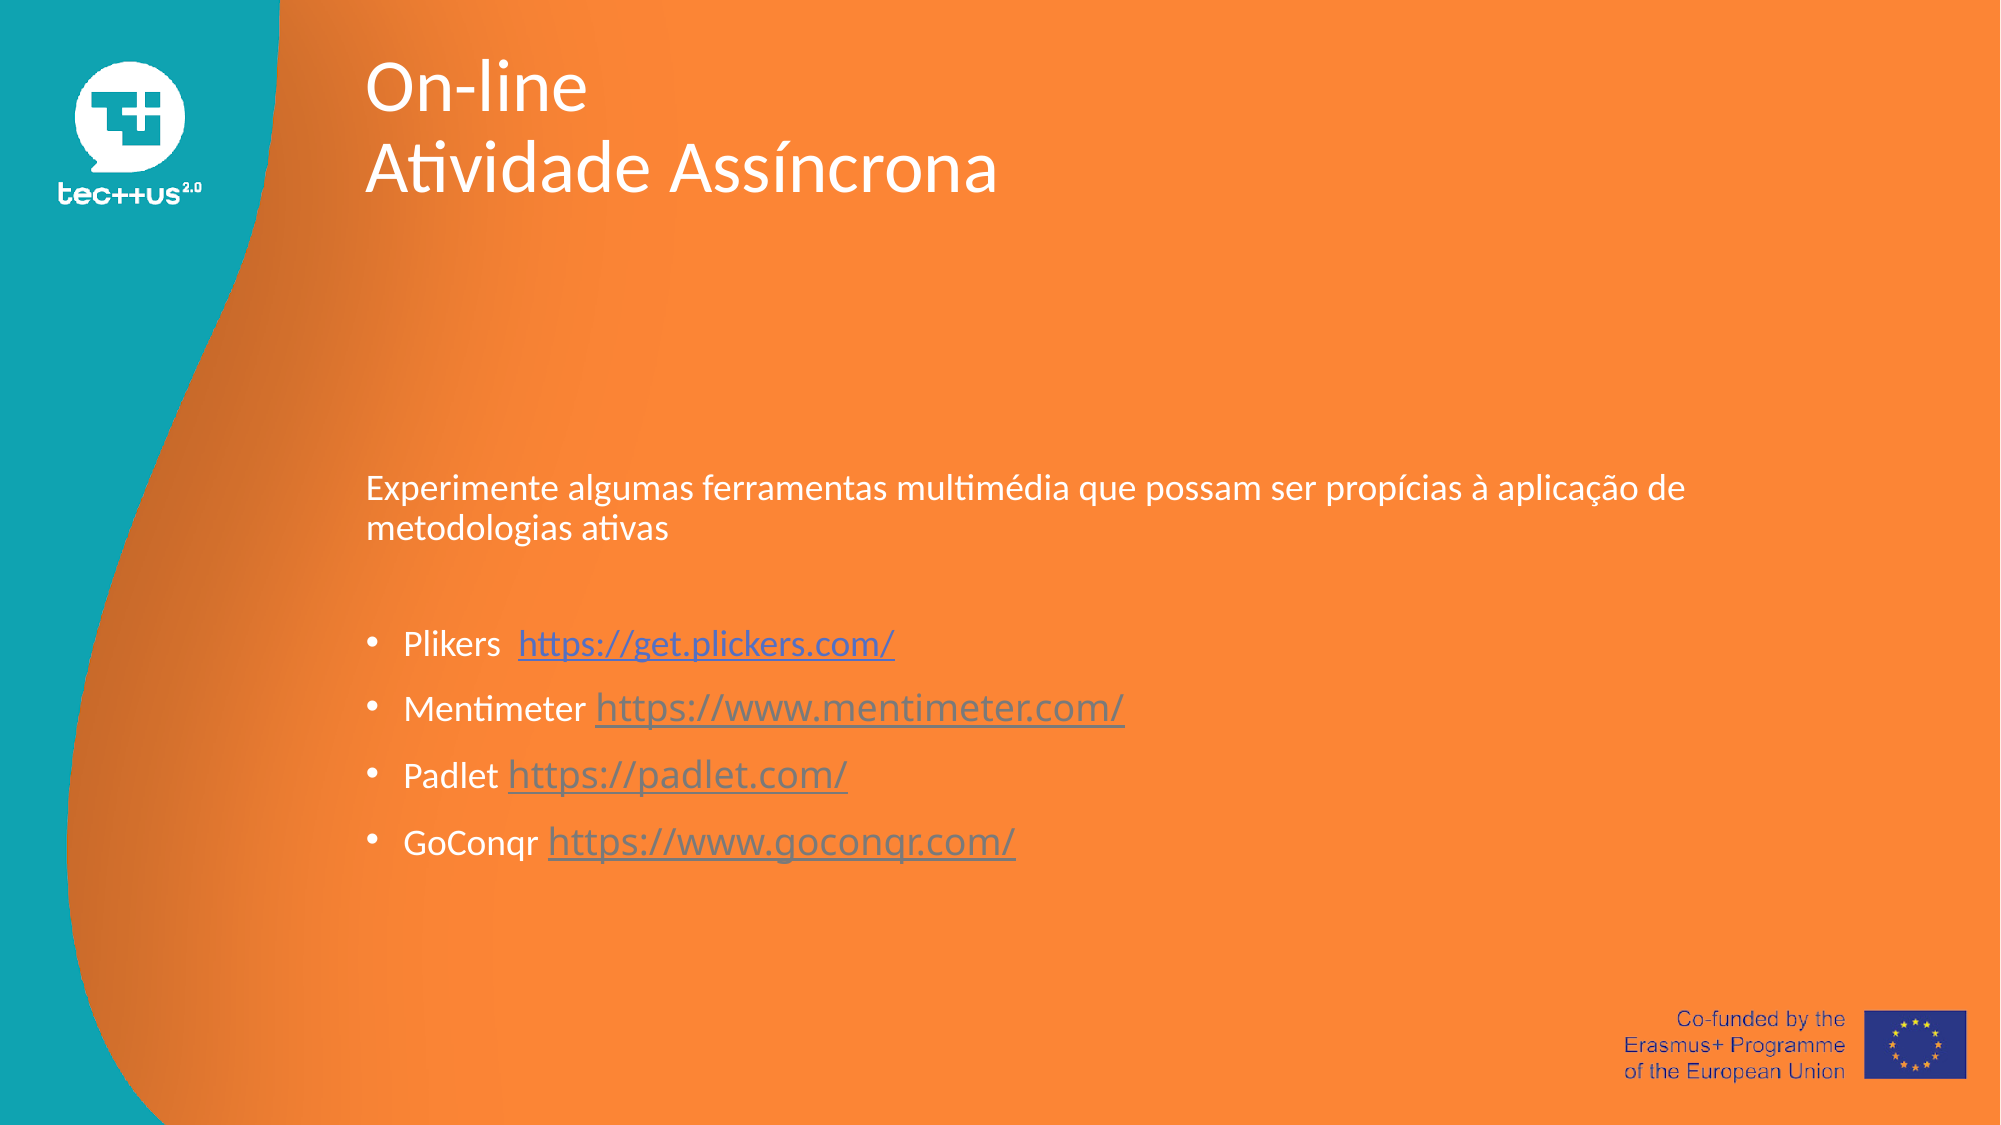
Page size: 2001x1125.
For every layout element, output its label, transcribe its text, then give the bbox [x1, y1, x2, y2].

title On-line Atividade Assíncrona [350, 59, 1908, 278]
list Experimente algumas ferramentas multimédia que possam ser propícias à aplicação de metodologias ativas Plikers https://get.plickers.com/ Mentimeter https://www.mentimeter.com/ Padlet https://padlet.com/ GoConqr https://www.goconqr.com/ [350, 415, 1908, 1045]
picture [0, 0, 2001, 1125]
